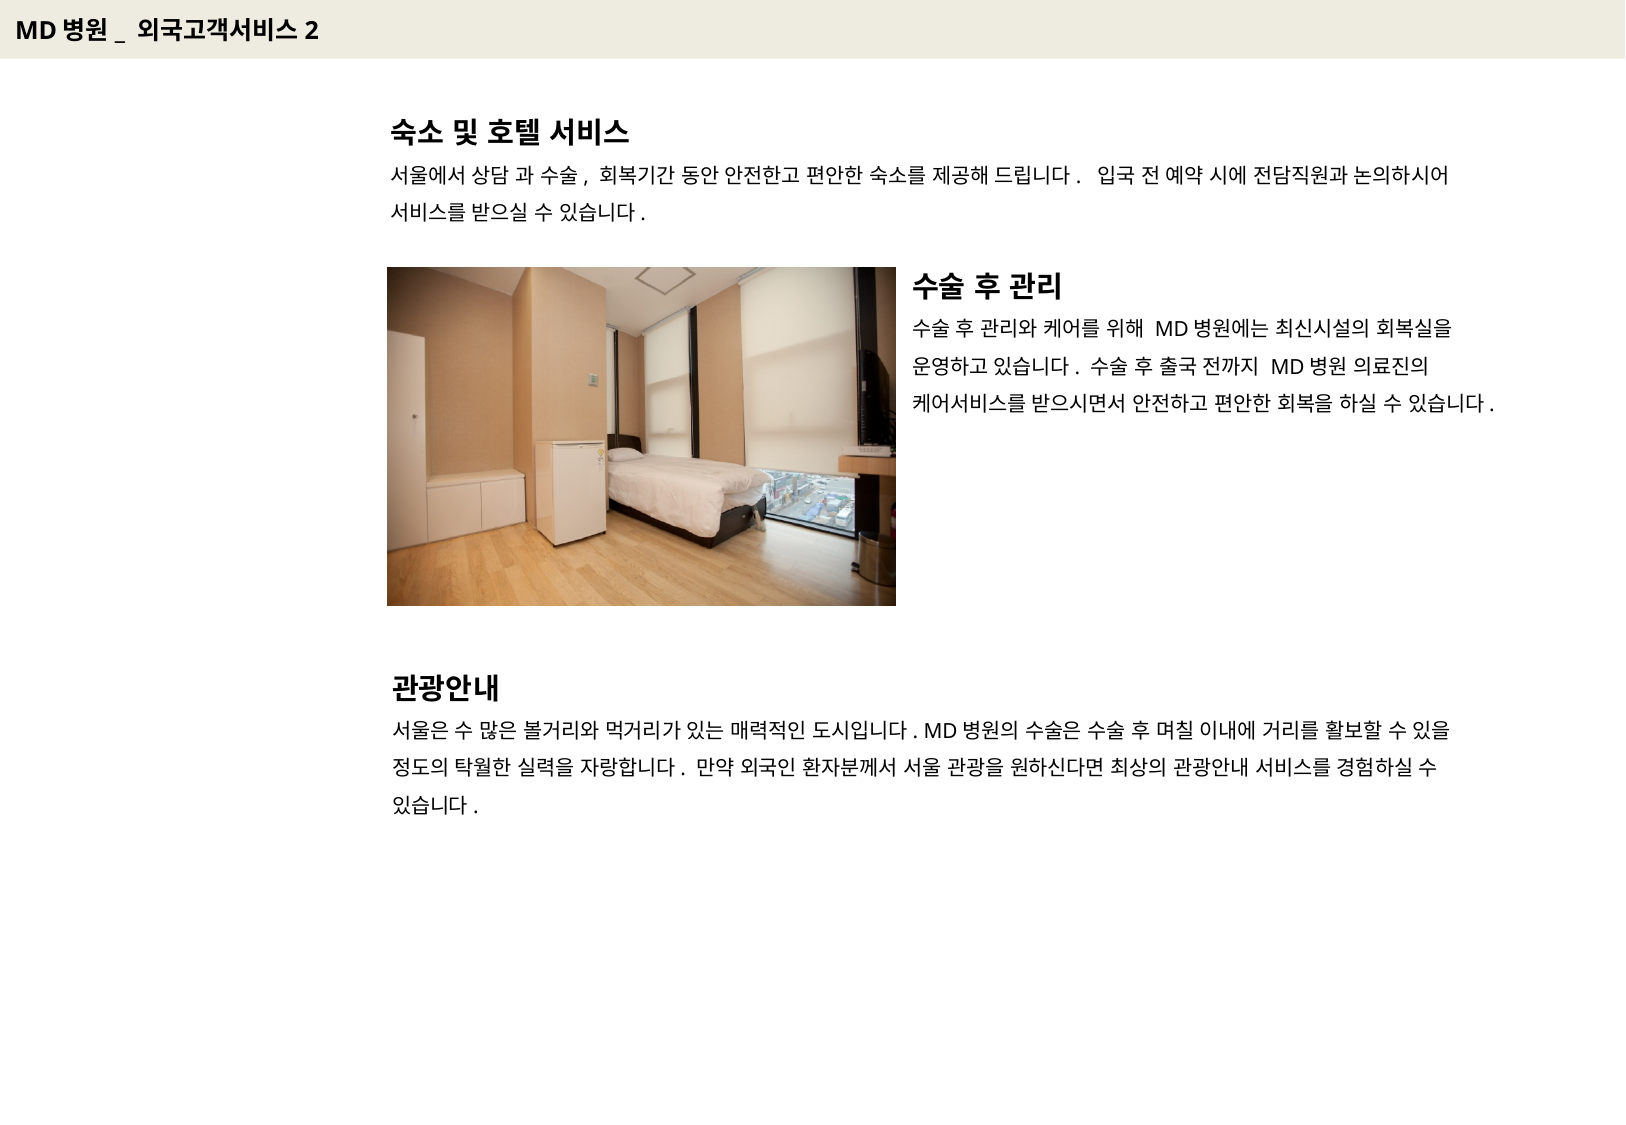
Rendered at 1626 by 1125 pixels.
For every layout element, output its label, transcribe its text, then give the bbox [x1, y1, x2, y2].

picture [387, 266, 896, 606]
title MD병원_ 외국고객서비스2 [0, 0, 1625, 59]
text_box 숙소 및 호텔 서비스 서울에서 상담 과 수술, 회복기간 동안 안전한고 편안한 숙소를 제공해 드립니다. 입국 전 예약 시에 전담직원과 논의하시어 서비스를 받으실 수 있습니다. [375, 89, 1510, 232]
text_box 수술 후 관리 수술 후 관리와 케어를 위해 MD병원에는 최신시설의 회복실을 운영하고 있습니다. 수술 후 출국 전까지 MD병원 의료진의 케어서비스를 받으시면서 안전하고 편안한 회복을 하실 수 있습니다. [897, 243, 1524, 513]
text_box 관광안내 서울은 수 많은 볼거리와 먹거리가 있는 매력적인 도시입니다. MD병원의 수술은 수술 후 며칠 이내에 거리를 활보할 수 있을 정도의 탁월한 실력을 자랑합니다. 만약 외국인 환자분께서 서울 관광을 원하신다면 최상의 관광안내 서비스를 경험하실 수 있습니다. [377, 645, 1512, 825]
